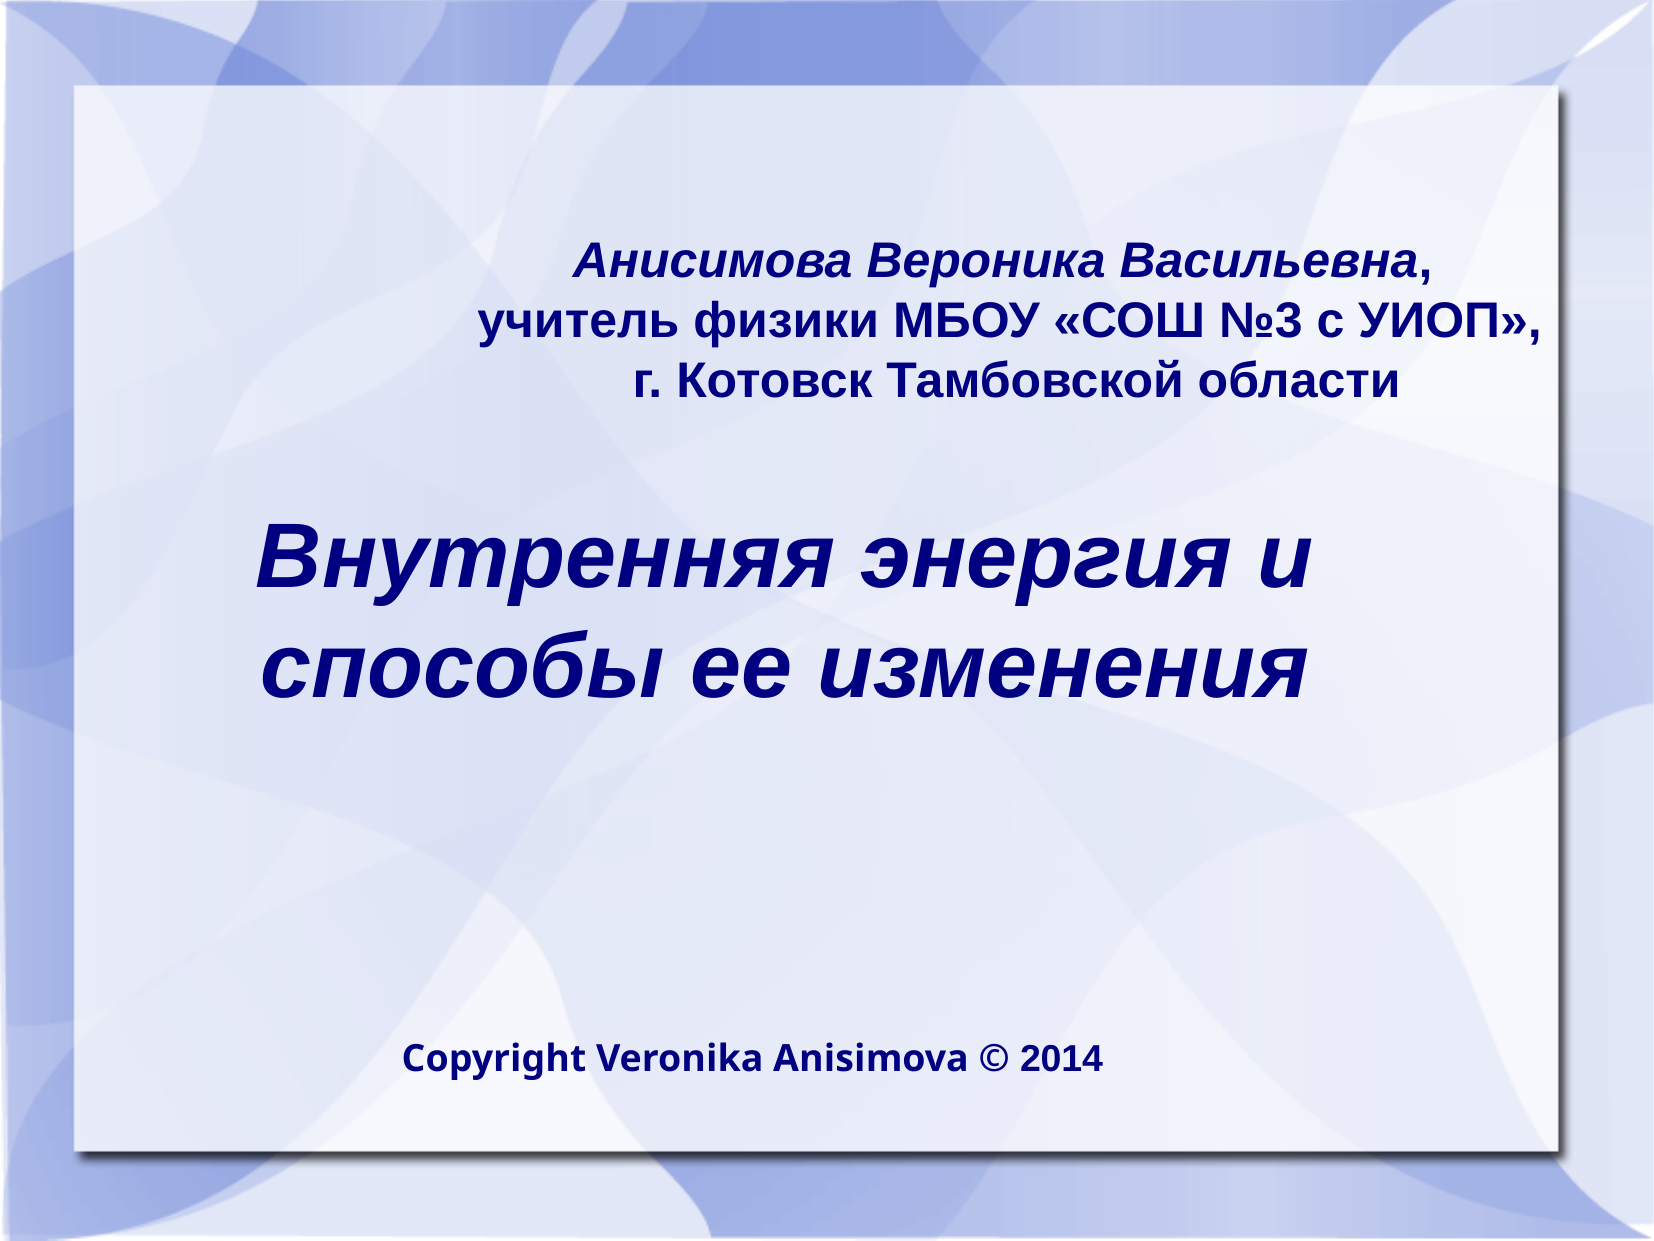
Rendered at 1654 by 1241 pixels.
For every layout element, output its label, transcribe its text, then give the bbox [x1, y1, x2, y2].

title Внутренняя энергия и способы ее изменения [118, 495, 1453, 716]
list Copyright Veronika Anisimova © 2014 [383, 1033, 1211, 1122]
list Анисимова Вероника Васильевна, учитель физики МБОУ «СОШ №3 с УИОП», г. Котовск Тамбовской области [383, 147, 1565, 394]
picture [0, 0, 1654, 1241]
